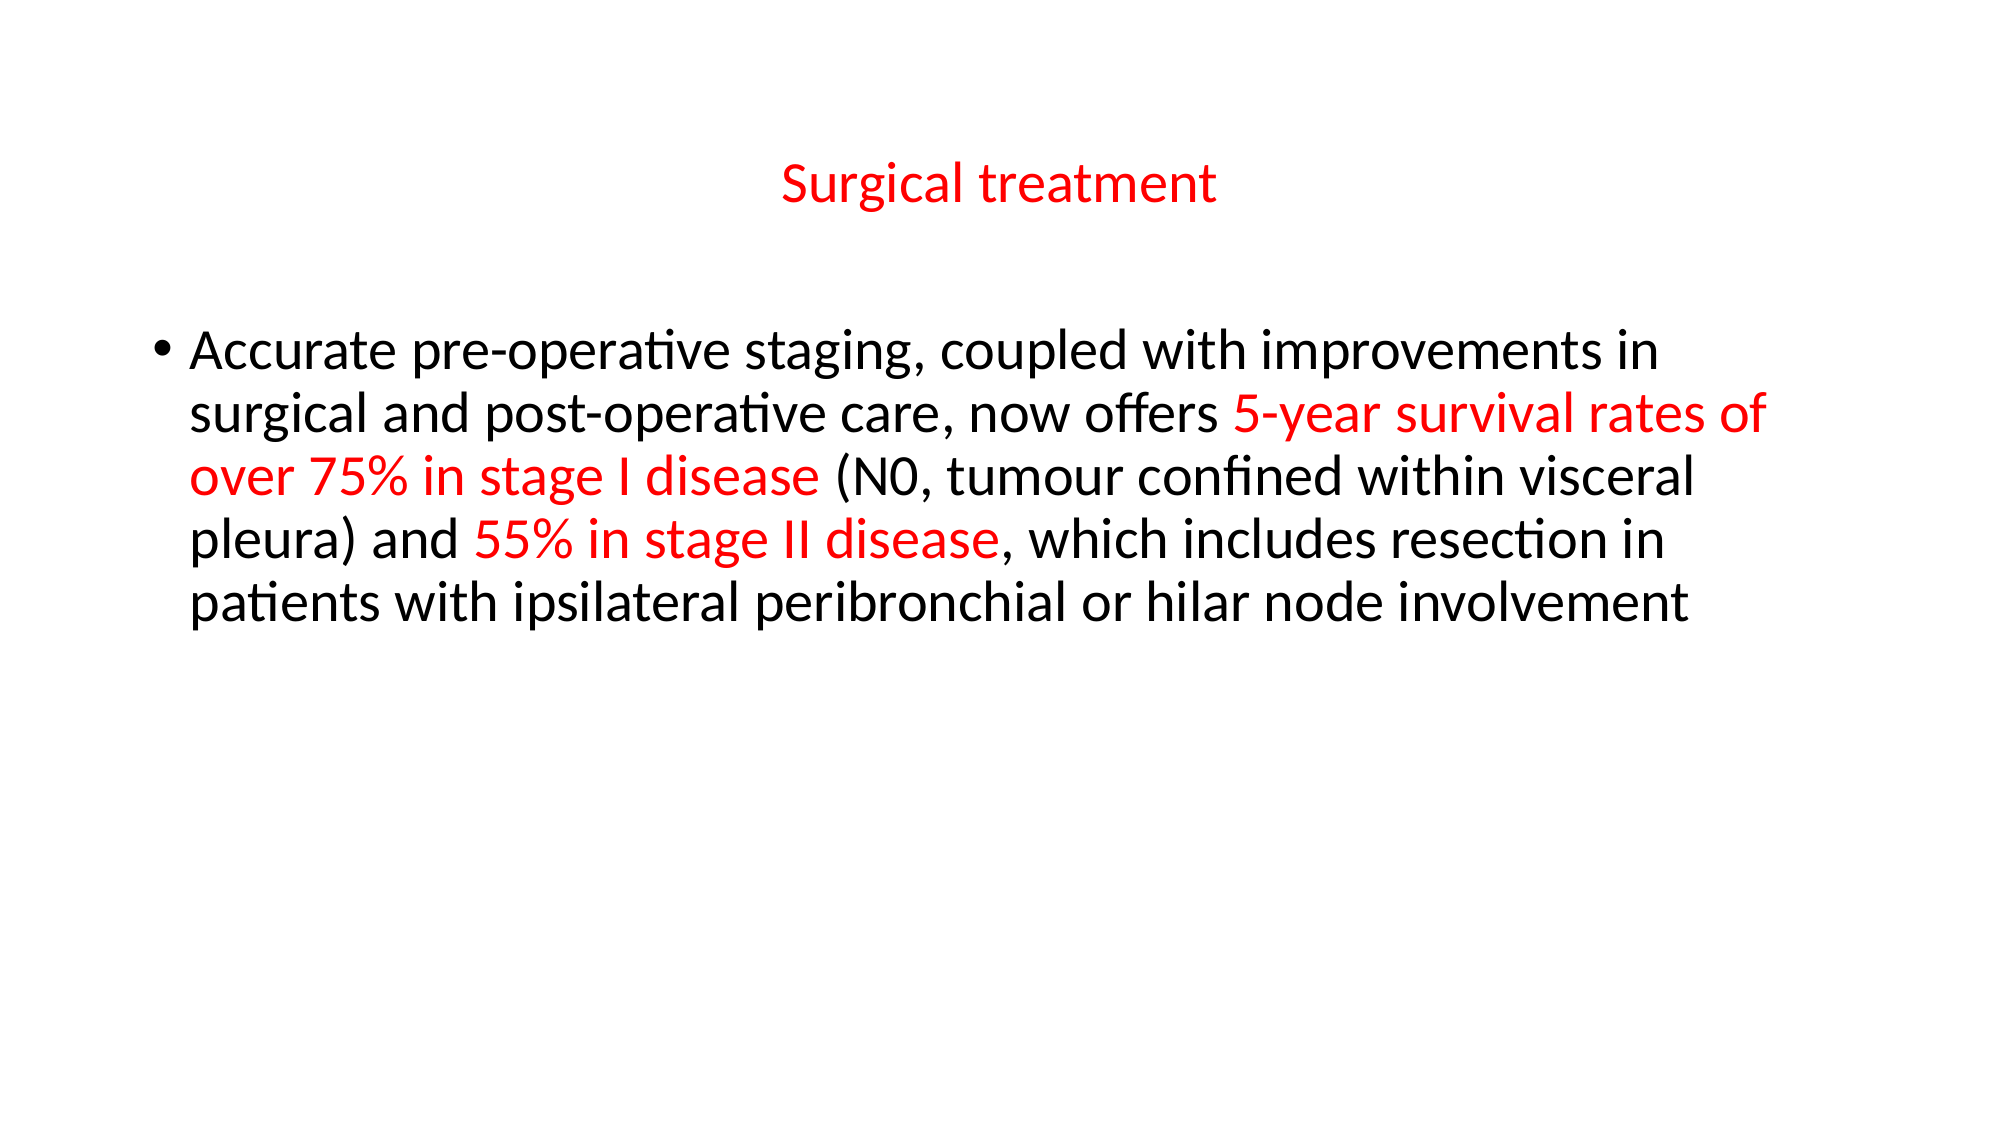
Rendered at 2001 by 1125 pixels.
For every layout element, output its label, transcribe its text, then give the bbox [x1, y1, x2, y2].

list Surgical treatment Accurate pre-operative staging, coupled with improvements in surgical and post-operative care, now offers 5-year survival rates of over 75% in stage I disease (N0, tumour confined within visceral pleura) and 55% in stage II disease, which includes resection in patients with ipsilateral peribronchial or hilar node involvement [137, 144, 1863, 1014]
